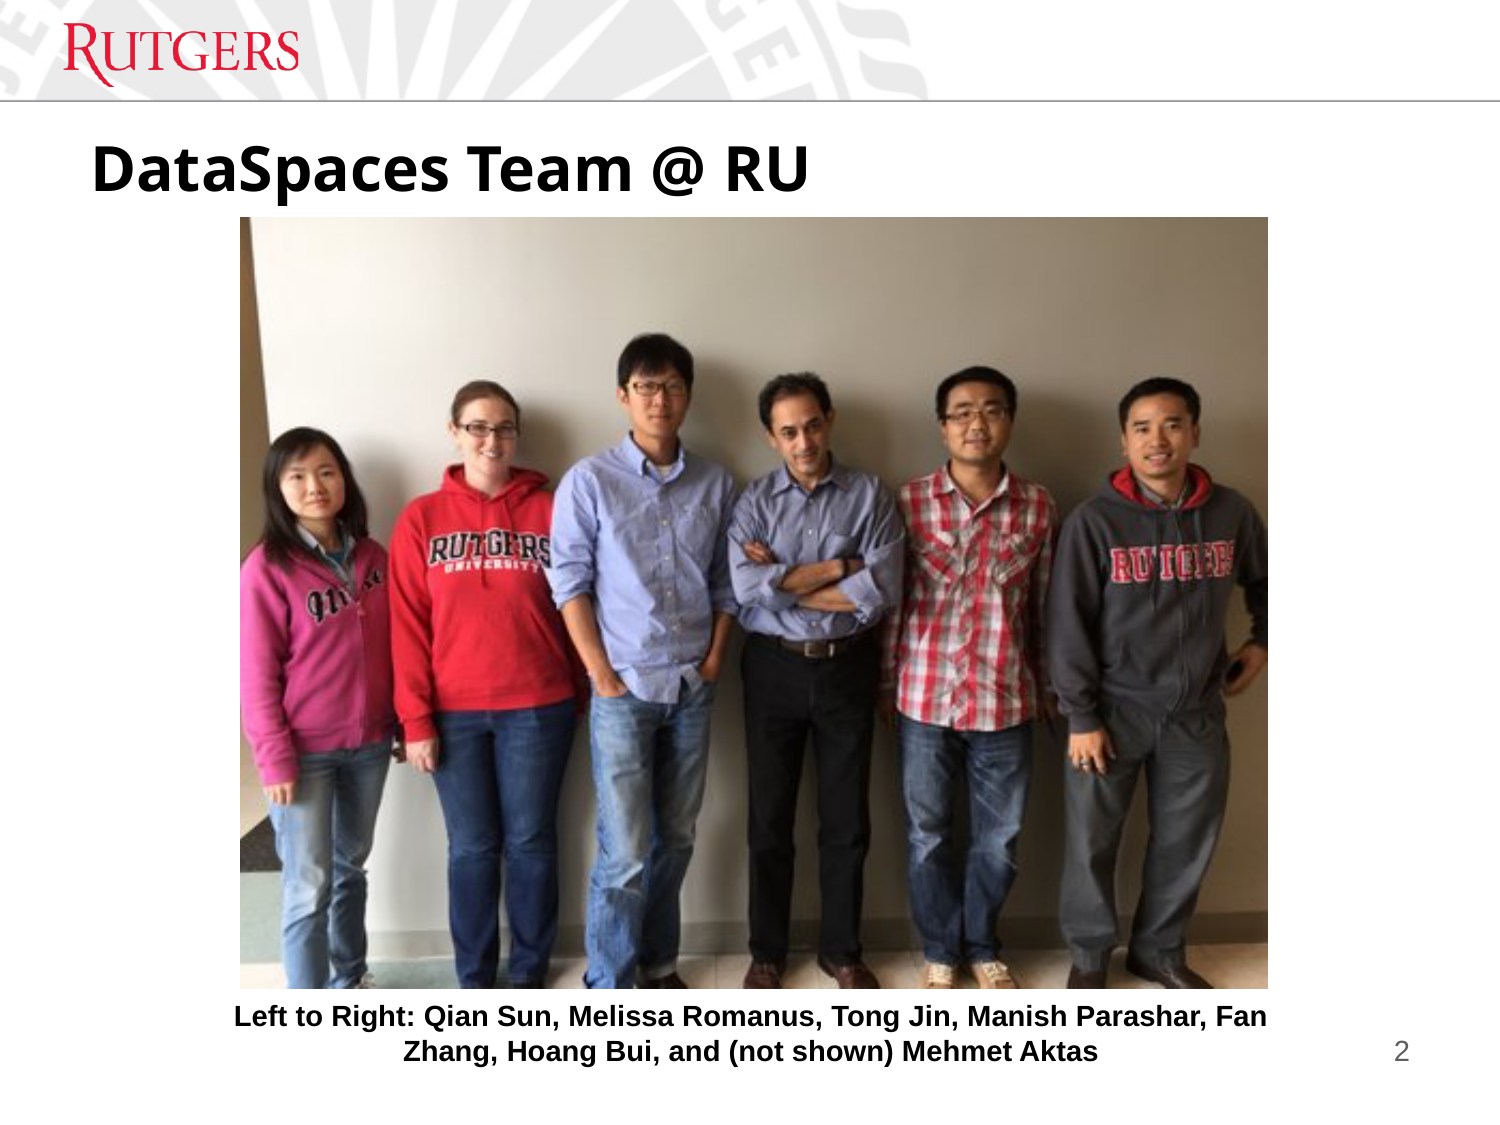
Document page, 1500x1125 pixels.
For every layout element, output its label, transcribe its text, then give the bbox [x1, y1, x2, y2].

slide_number 2 [1074, 1024, 1426, 1103]
picture [239, 217, 1268, 989]
picture [0, 0, 1500, 102]
title DataSpaces Team @ RU [75, 99, 1425, 233]
text_box Left to Right: Qian Sun, Melissa Romanus, Tong Jin, Manish Parashar, Fan Zhang, Hoang Bui, and (not shown) Mehmet Aktas [210, 990, 1292, 1075]
